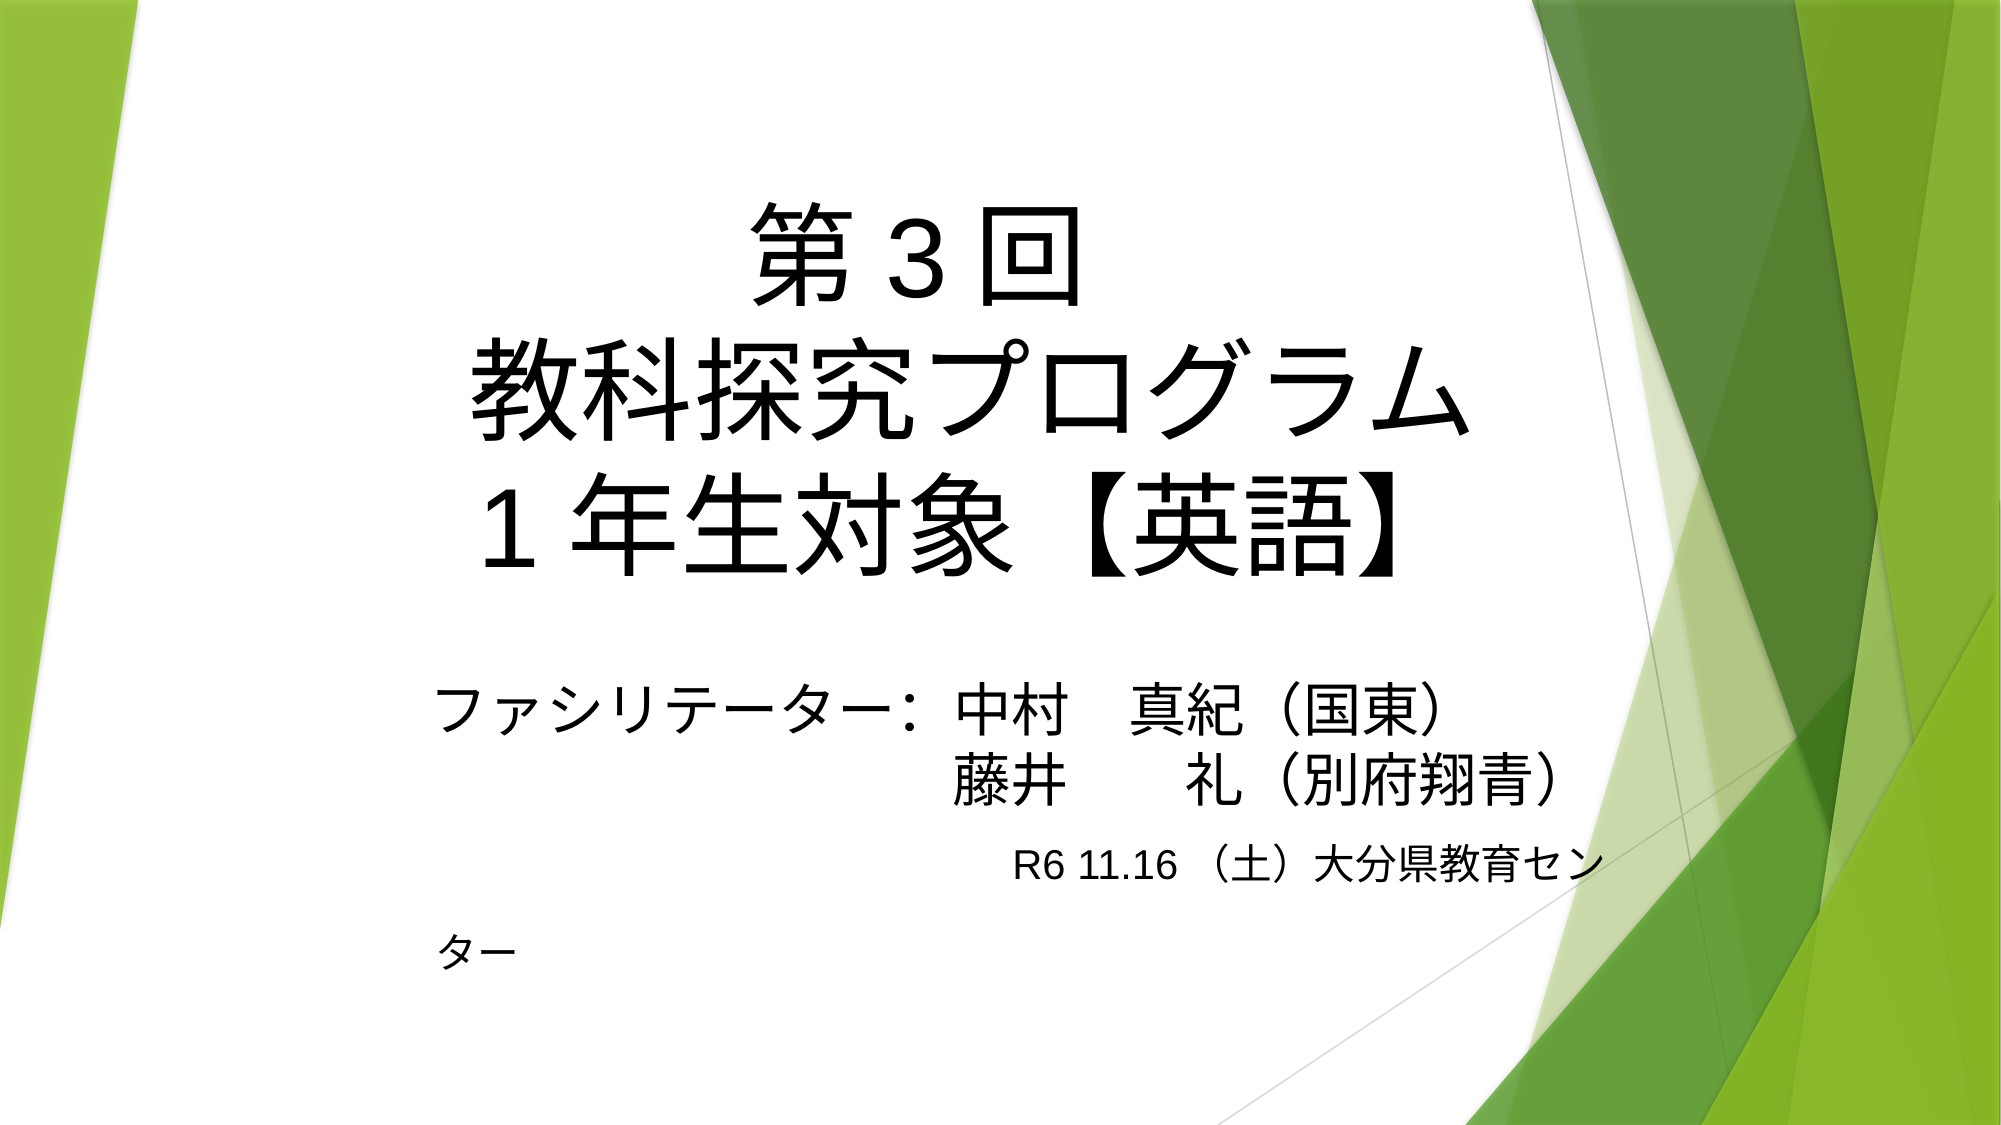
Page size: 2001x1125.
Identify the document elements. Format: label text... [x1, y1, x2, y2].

subtitle ファシリテーター：中村 真紀（国東） 藤井 礼（別府翔青） R6 11.16（土）大分県教育センター [345, 657, 1688, 999]
title 第3回 教科探究プログラム 1年生対象【英語】 [416, 163, 1529, 612]
